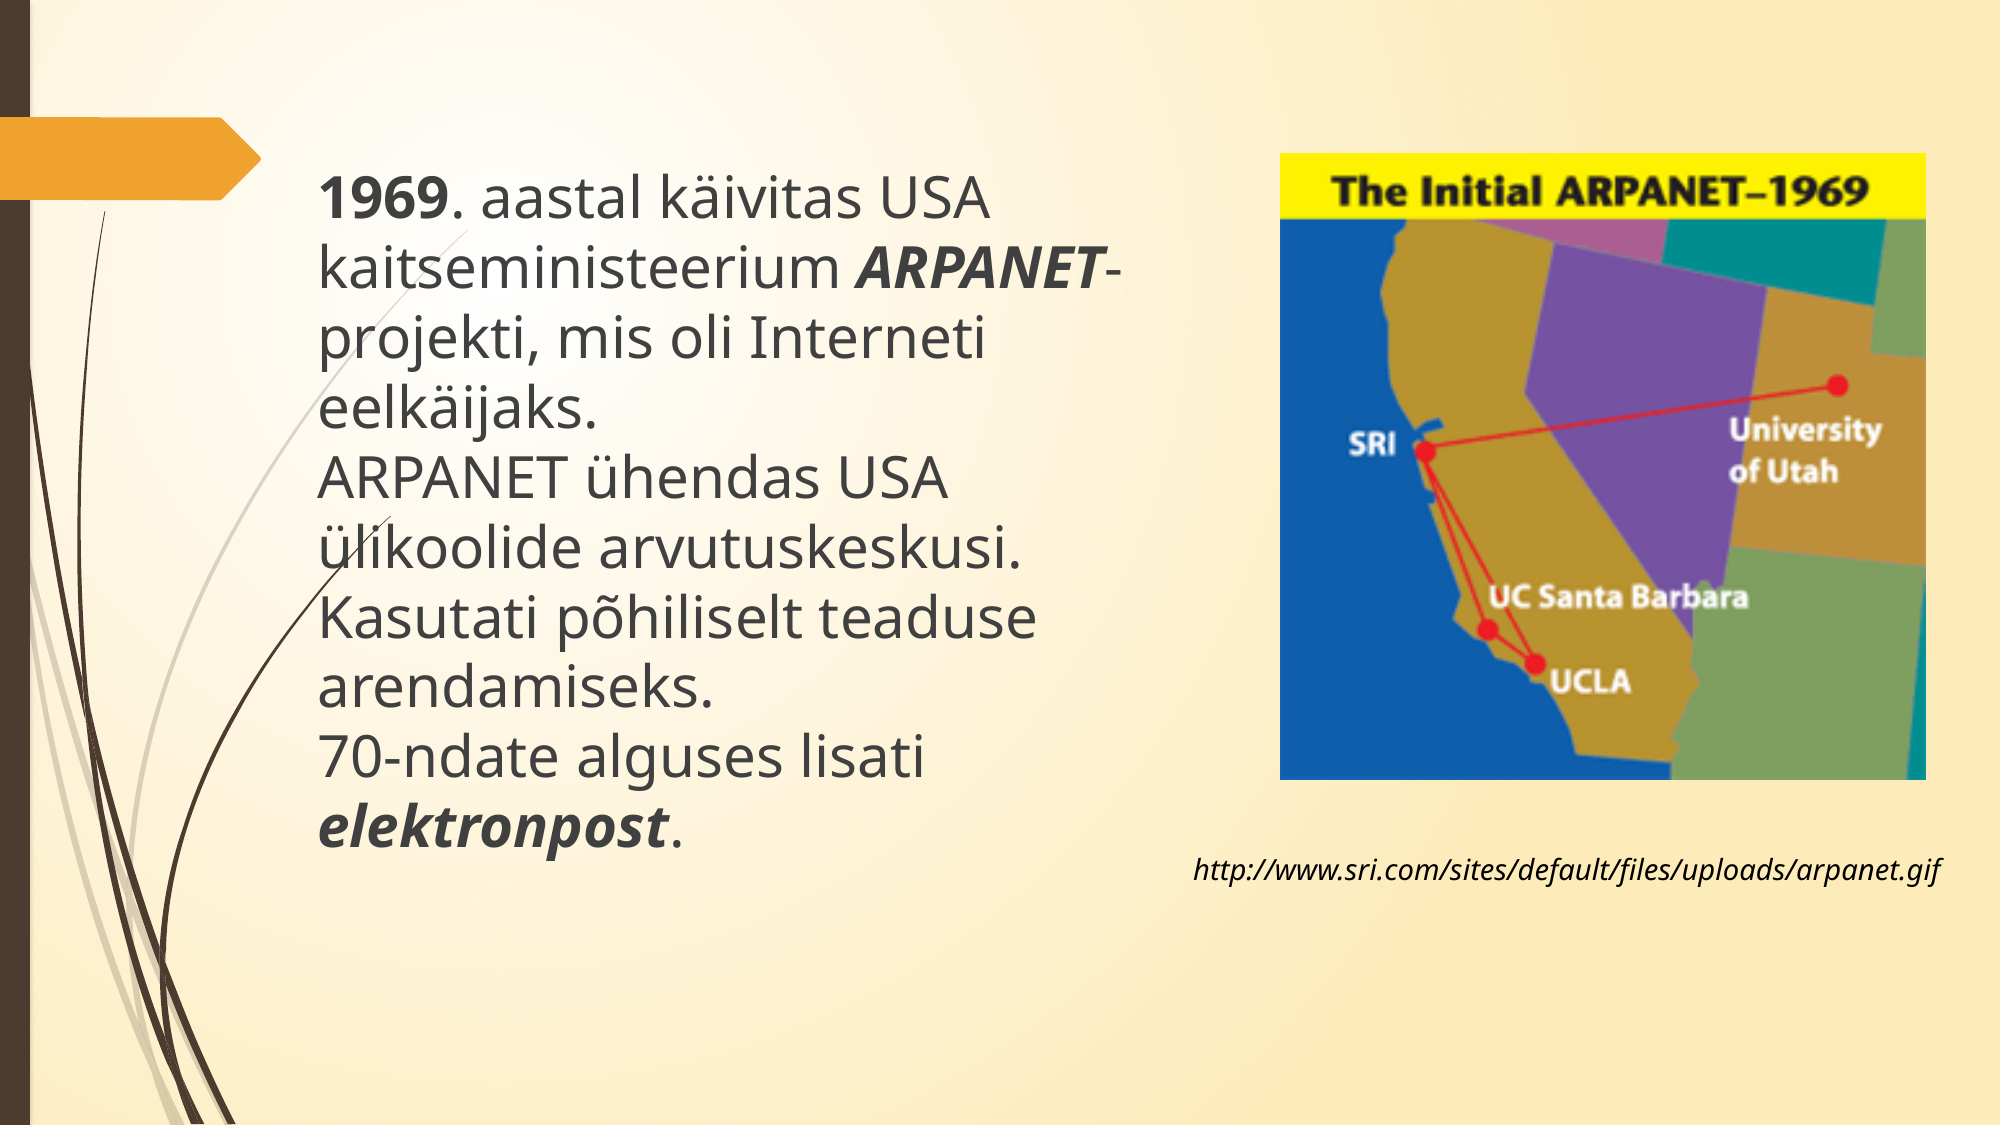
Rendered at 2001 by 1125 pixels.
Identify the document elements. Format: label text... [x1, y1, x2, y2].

list 1969. aastal käivitas USA kaitseministeerium ARPANET-projekti, mis oli Interneti eelkäijaks. ARPANET ühendas USA ülikoolide arvutuskeskusi. Kasutati põhiliselt teaduse arendamiseks. 70-ndate alguses lisati elektronpost. [302, 153, 1179, 970]
text_box http://www.sri.com/sites/default/files/uploads/arpanet.gif [1178, 844, 2000, 894]
picture [1280, 152, 1926, 780]
